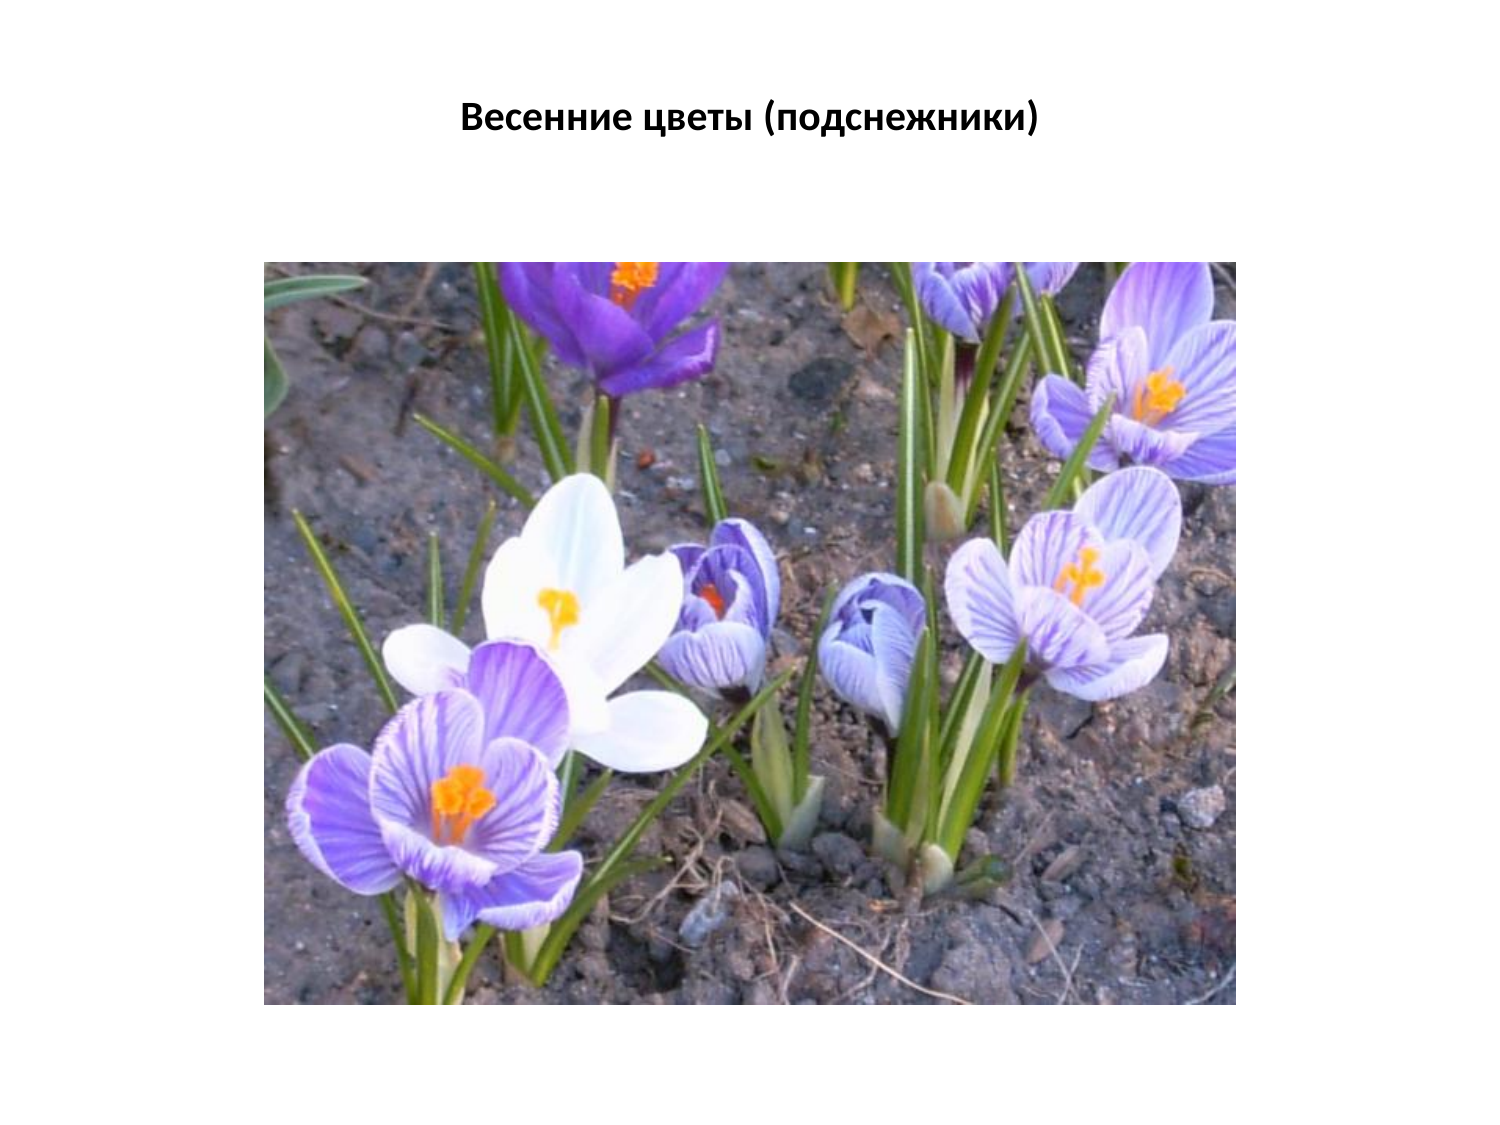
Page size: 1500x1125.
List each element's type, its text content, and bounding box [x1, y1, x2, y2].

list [264, 262, 1236, 1006]
title Весенние цветы (подснежники) [75, 45, 1425, 233]
